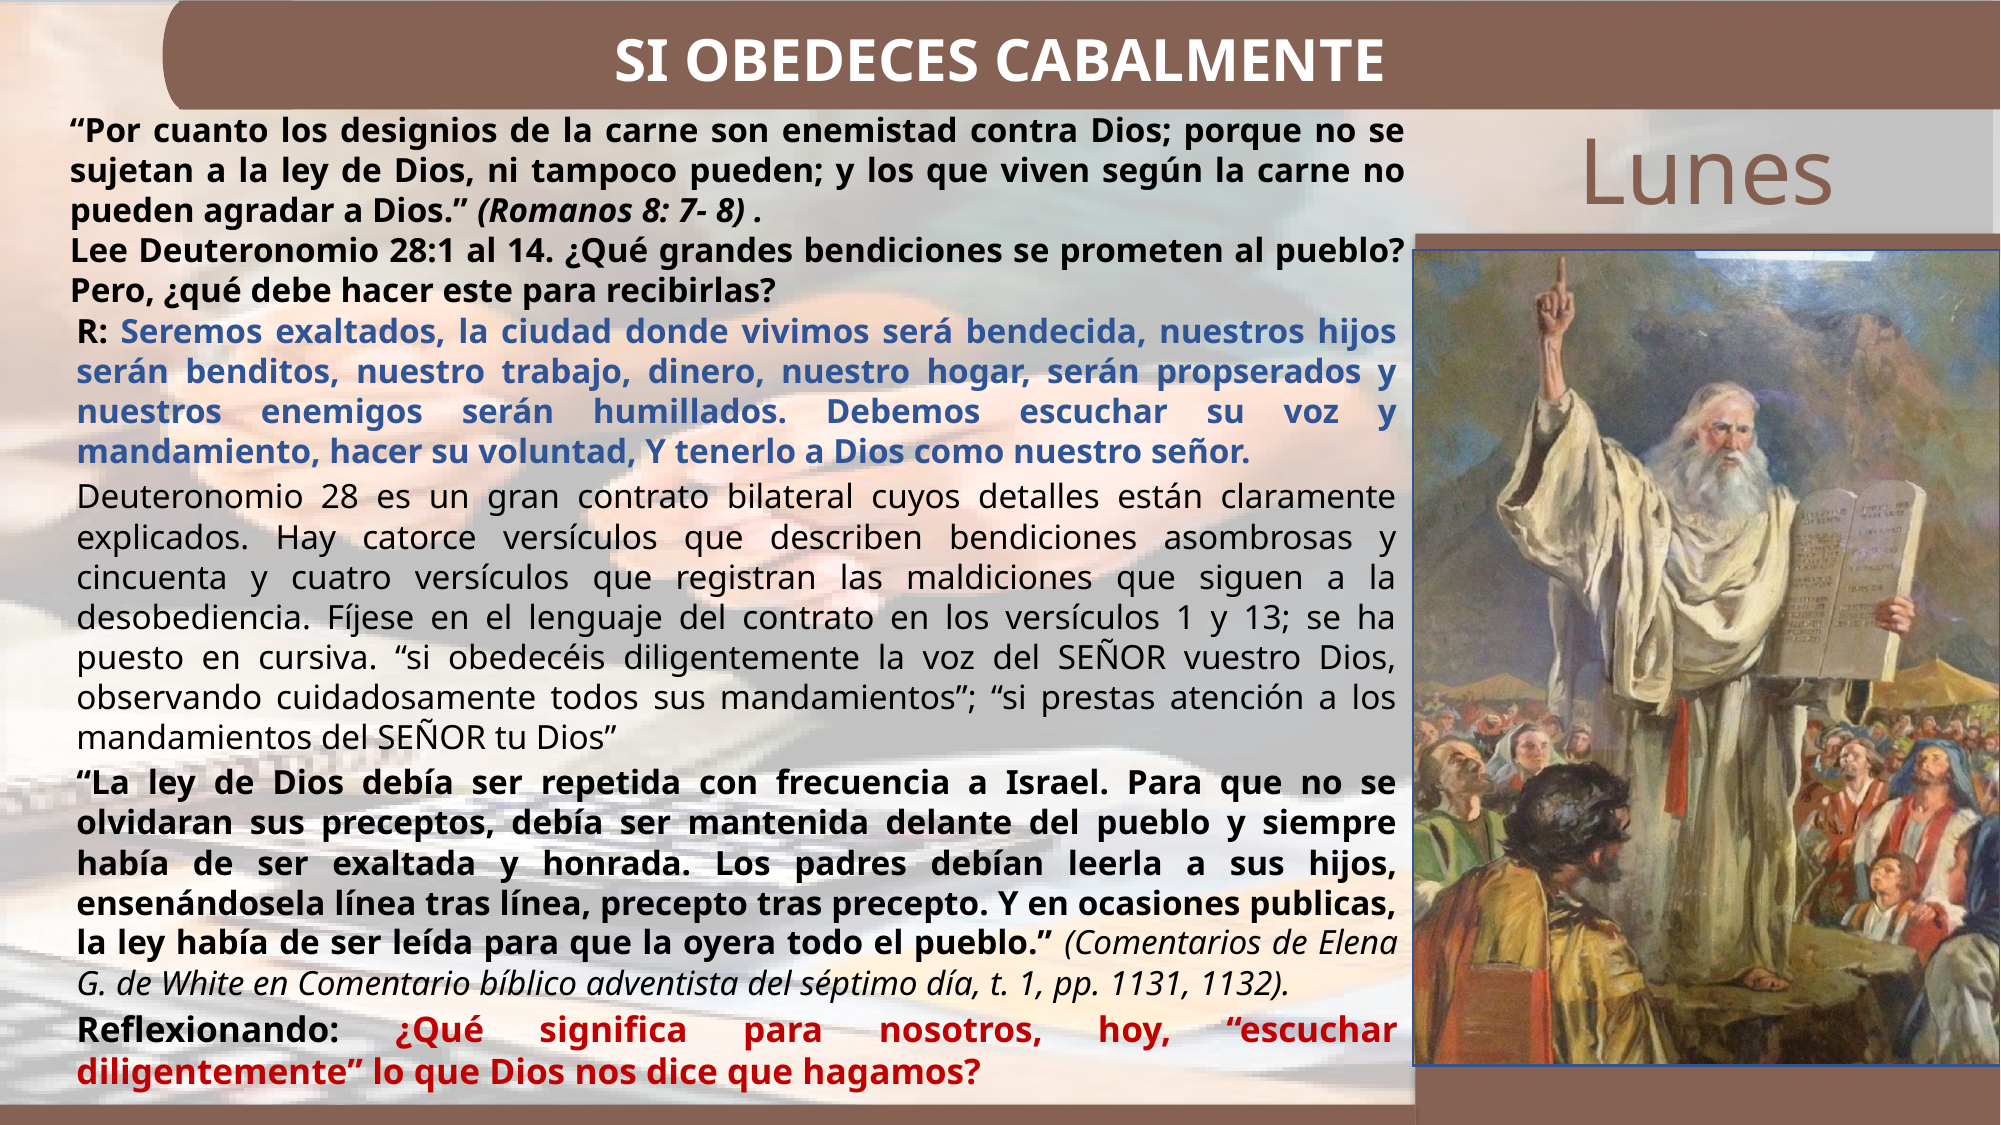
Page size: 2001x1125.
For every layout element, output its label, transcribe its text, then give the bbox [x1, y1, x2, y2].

text_box “Por cuanto los designios de la carne son enemistad contra Dios; porque no se sujetan a la ley de Dios, ni tampoco pueden; y los que viven según la carne no pueden agradar a Dios.” (Romanos 8: 7- 8) . Lee Deuteronomio 28:1 al 14. ¿Qué grandes bendiciones se prometen al pueblo? Pero, ¿qué debe hacer este para recibirlas? [55, 101, 1422, 317]
text_box [1412, 249, 2000, 1067]
text_box SI OBEDECES CABALMENTE [0, 16, 2000, 101]
text_box R: Seremos exaltados, la ciudad donde vivimos será bendecida, nuestros hijos serán benditos, nuestro trabajo, dinero, nuestro hogar, serán propserados y nuestros enemigos serán humillados. Debemos escuchar su voz y mandamiento, hacer su voluntad, Y tenerlo a Dios como nuestro señor. Deuteronomio 28 es un gran contrato bilateral cuyos detalles están claramente explicados. Hay catorce versículos que describen bendiciones asombrosas y cincuenta y cuatro versículos que registran las maldiciones que siguen a la desobediencia. Fíjese en el lenguaje del contrato en los versículos 1 y 13; se ha puesto en cursiva. “si obedecéis diligentemente la voz del SEÑOR vuestro Dios, observando cuidadosamente todos sus mandamientos”; “si prestas atención a los mandamientos del SEÑOR tu Dios” “La ley de Dios debía ser repetida con frecuencia a Israel. Para que no se olvidaran sus preceptos, debía ser mantenida delante del pueblo y siempre había de ser exaltada y honrada. Los padres debían leerla a sus hijos, ensenándosela línea tras línea, precepto tras precepto. Y en ocasiones publicas, la ley había de ser leída para que la oyera todo el pueblo.” (Comentarios de Elena G. de White en Comentario bíblico adventista del séptimo día, t. 1, pp. 1131, 1132). Reflexionando: ¿Qué significa para nosotros, hoy, “escuchar diligentemente” lo que Dios nos dice que hagamos? [61, 302, 1414, 1109]
